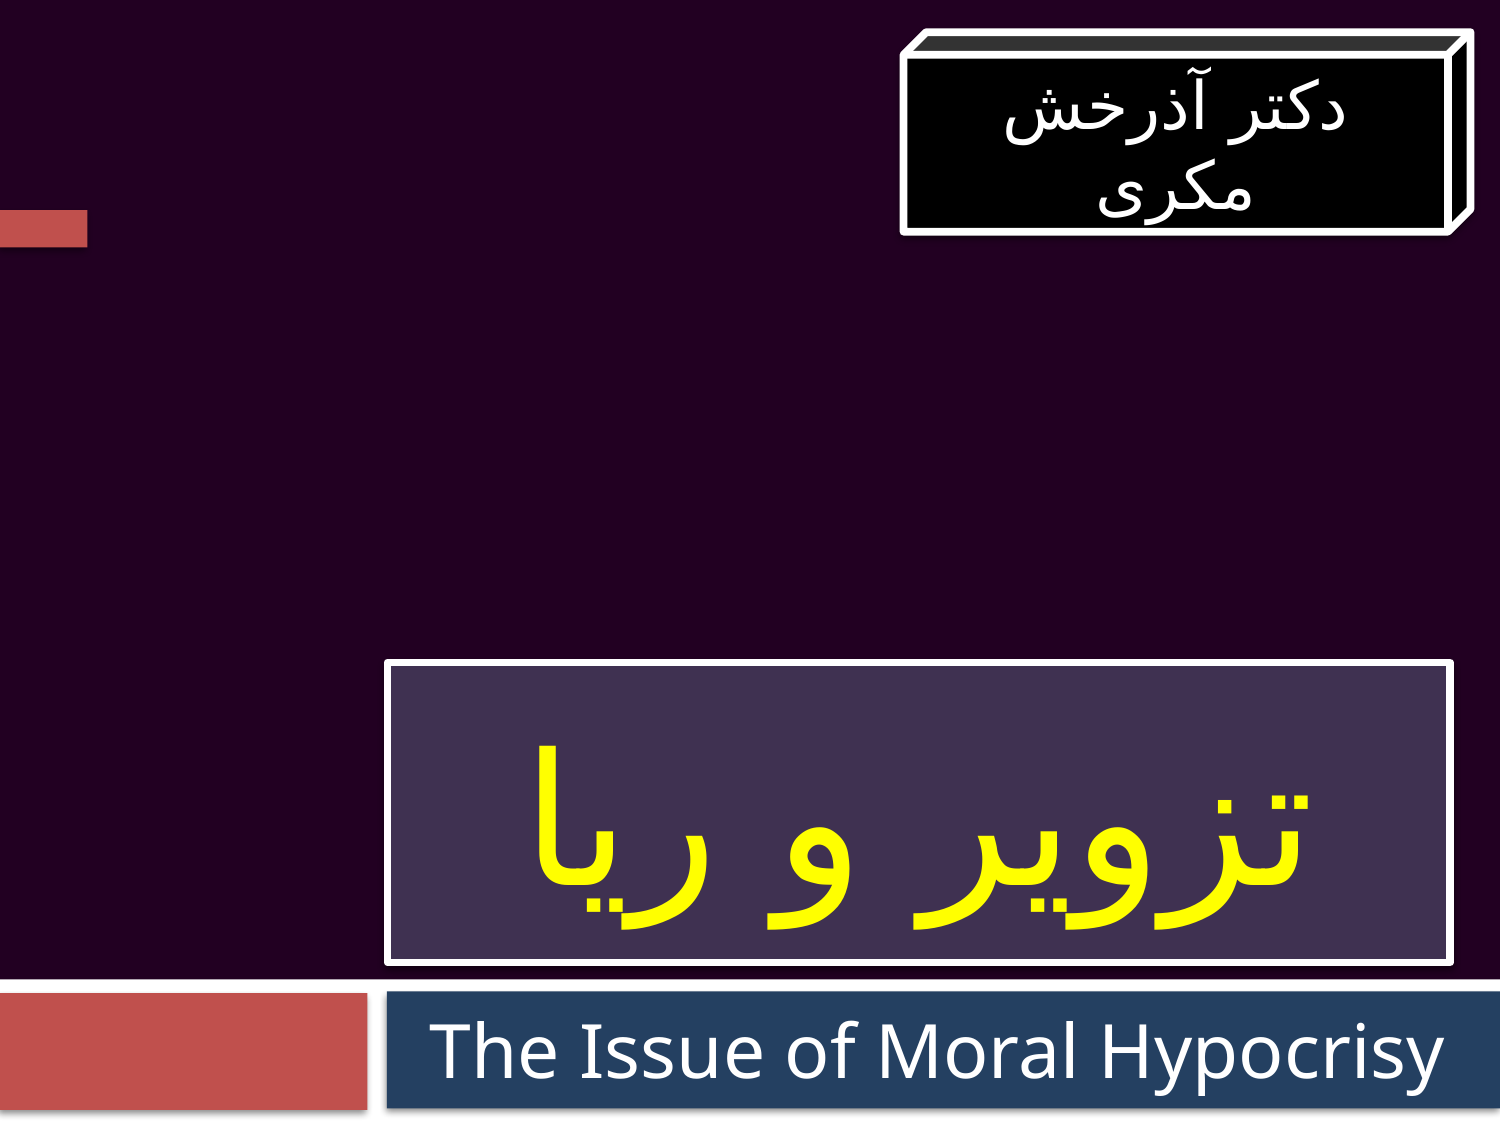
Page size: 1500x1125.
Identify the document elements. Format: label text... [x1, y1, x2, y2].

subtitle The Issue of Moral Hypocrisy [387, 992, 1488, 1105]
slide_number 29 [915, 37, 1459, 50]
title تزویر و ریا [384, 659, 1454, 966]
text_box دکتر آذرخش مکری [899, 28, 1475, 236]
